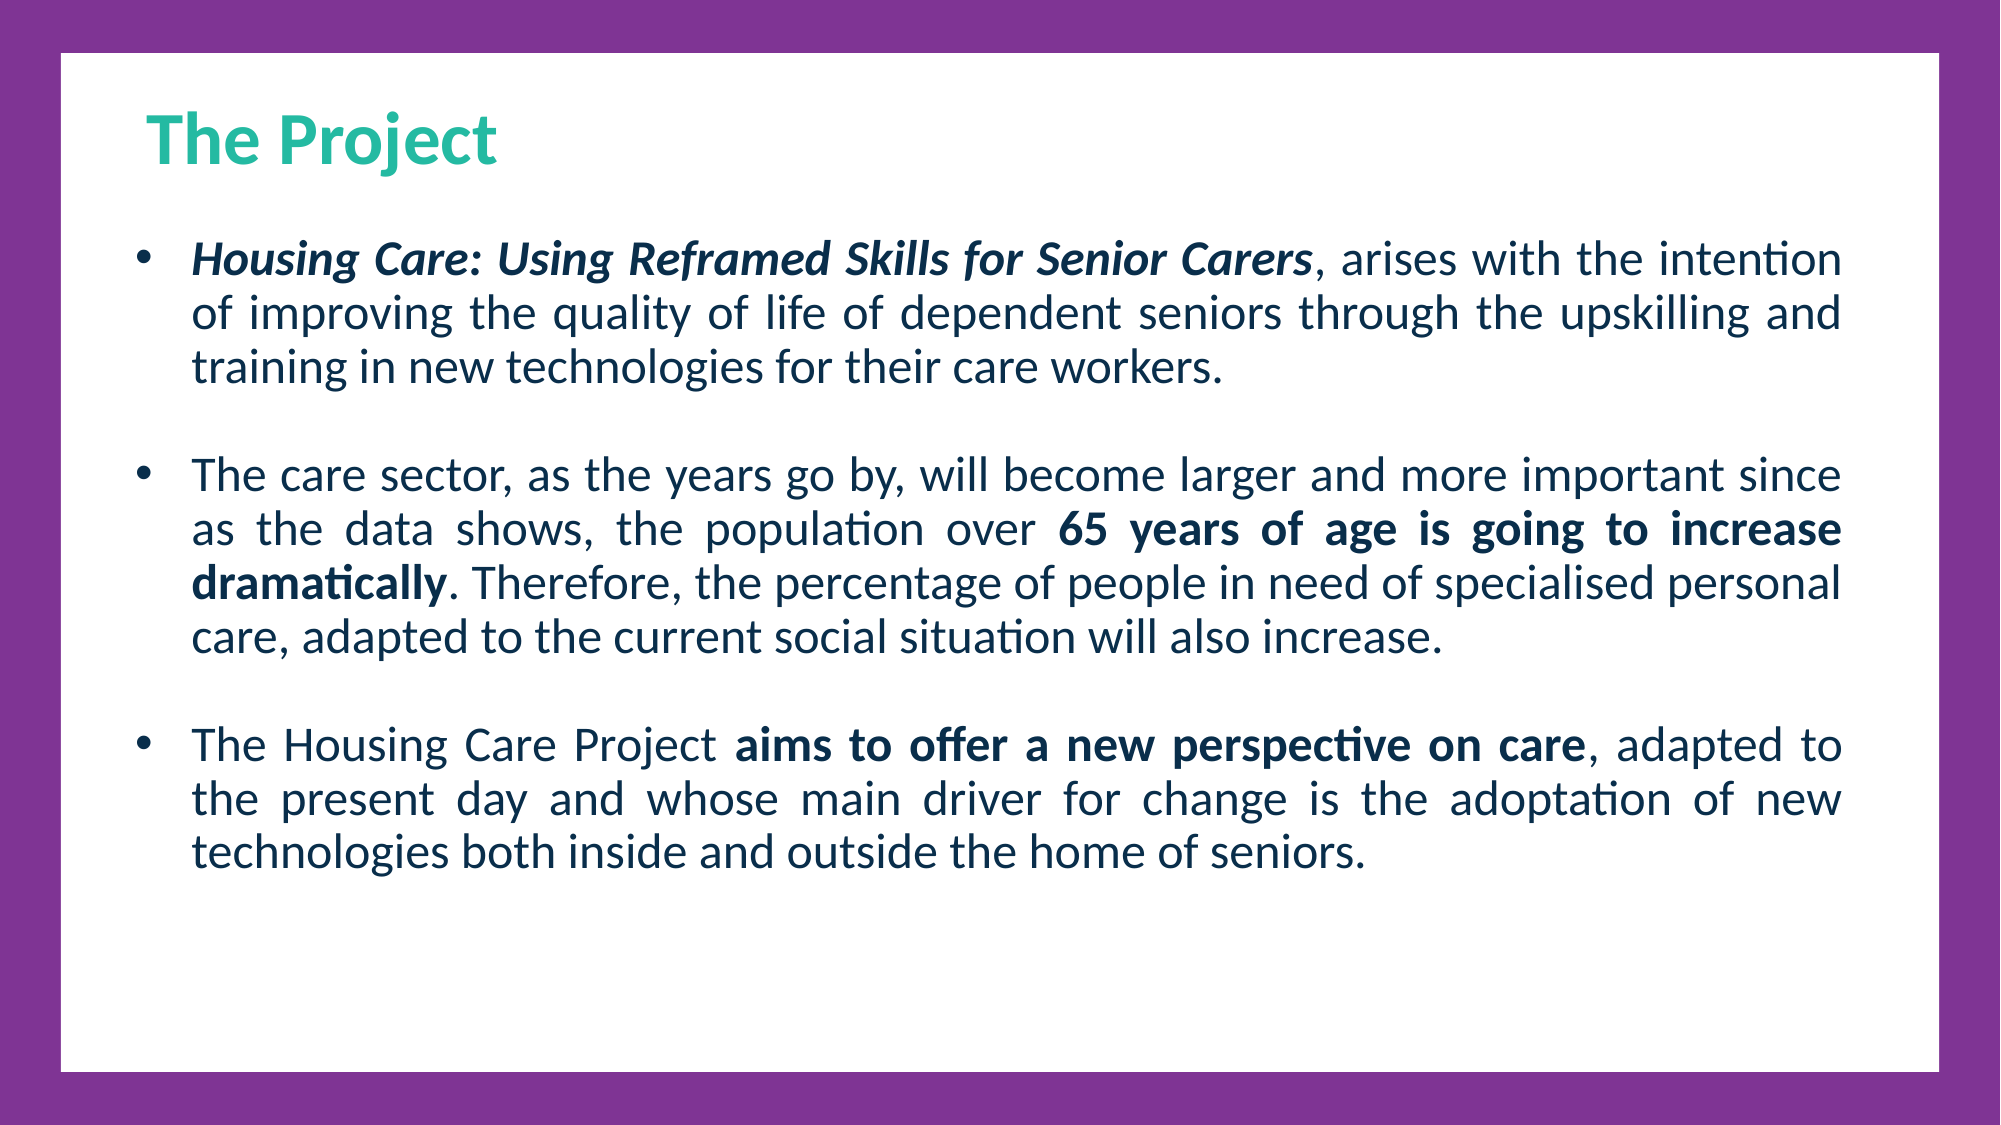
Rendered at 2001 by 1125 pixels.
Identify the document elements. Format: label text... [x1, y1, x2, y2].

list Housing Care: Using Reframed Skills for Senior Carers, arises with the intention of improving the quality of life of dependent seniors through the upskilling and training in new technologies for their care workers. The care sector, as the years go by, will become larger and more important since as the data shows, the population over 65 years of age is going to increase dramatically. Therefore, the percentage of people in need of specialised personal care, adapted to the current social situation will also increase. The Housing Care Project aims to offer a new perspective on care, adapted to the present day and whose main driver for change is the adoptation of new technologies both inside and outside the home of seniors. [120, 224, 1859, 1033]
list The Project [130, 92, 1869, 225]
